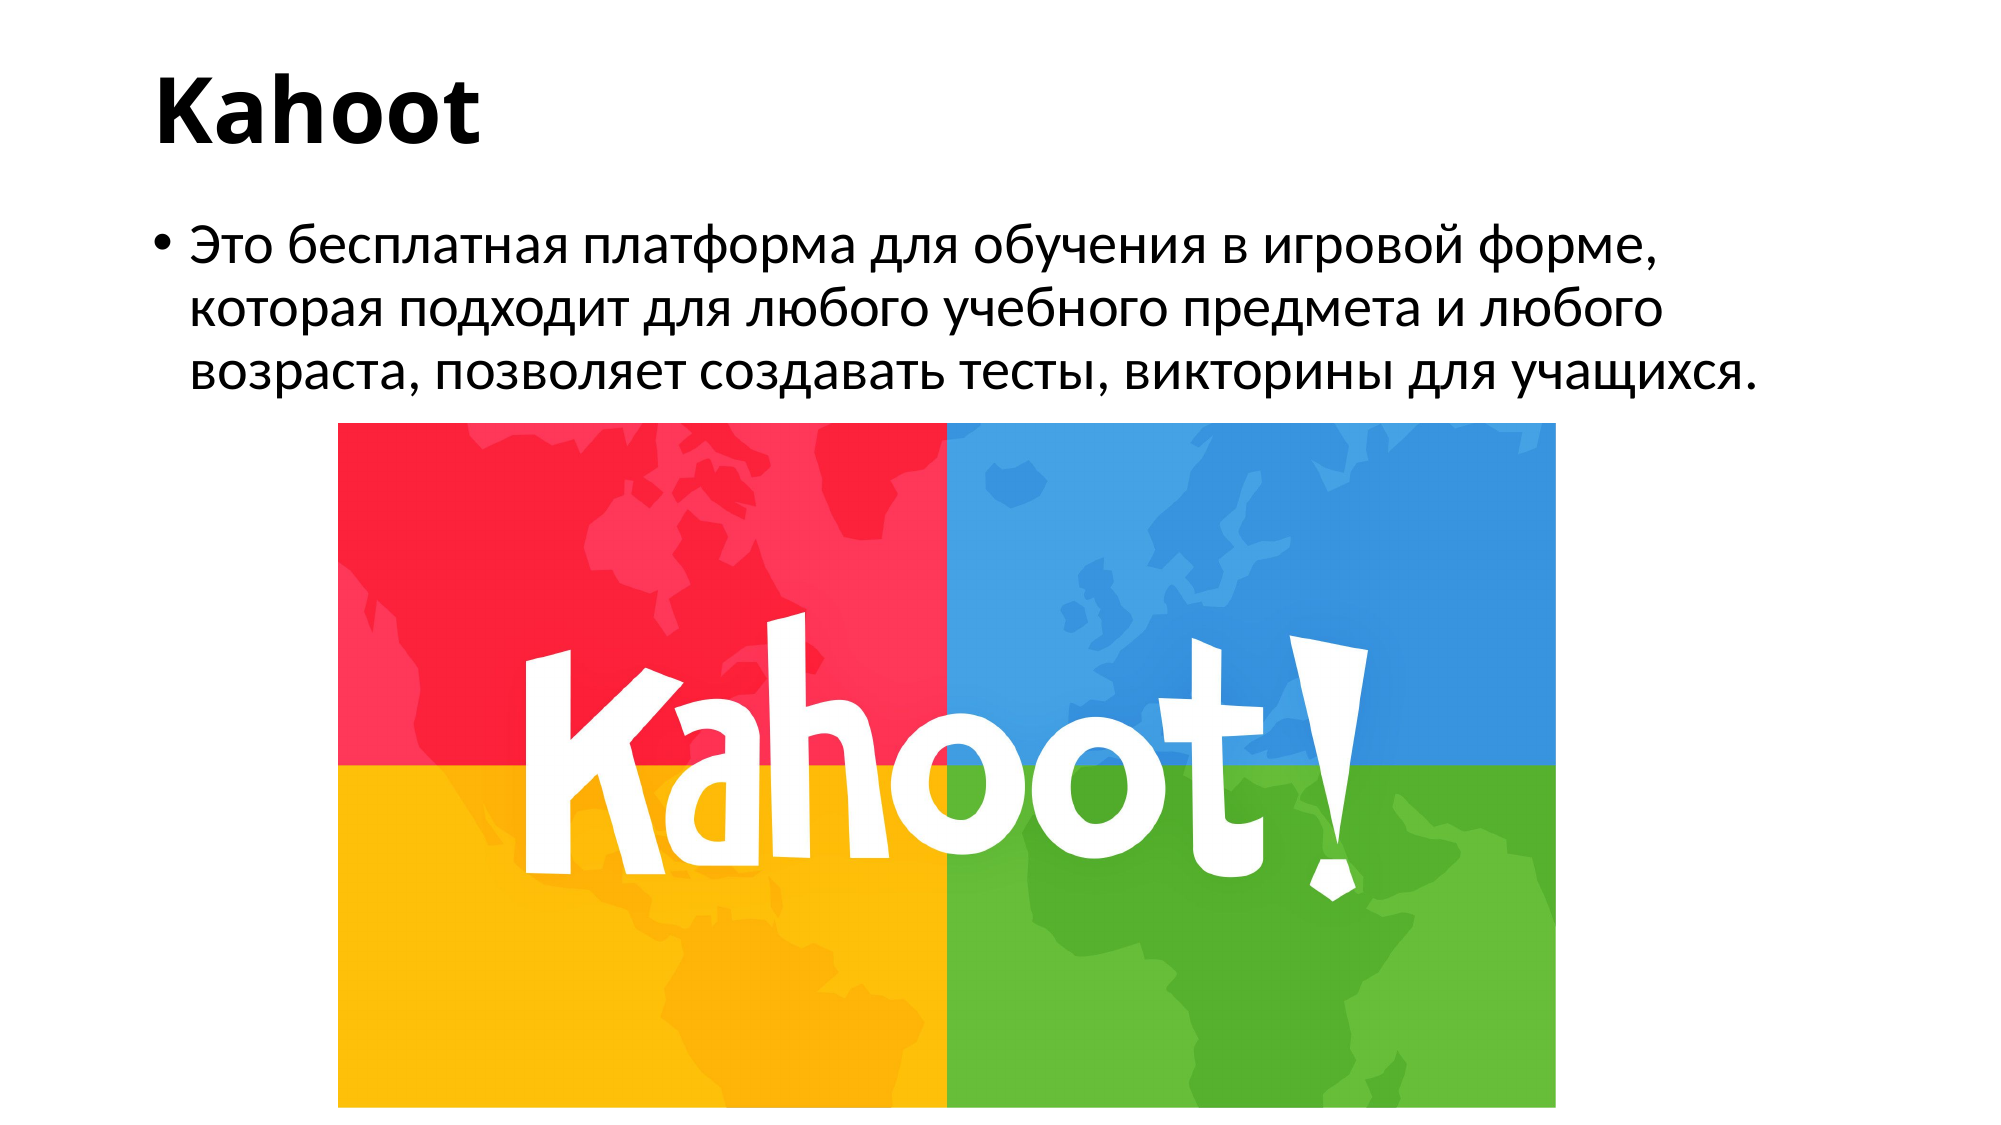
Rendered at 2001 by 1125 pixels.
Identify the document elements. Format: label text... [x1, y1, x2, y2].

list Это бесплатная платформа для обучения в игровой форме, которая подходит для любого учебного предмета и любого возраста, позволяет создавать тесты, викторины для учащихся. [137, 205, 1863, 920]
picture [338, 423, 1556, 1108]
title Kahoot [137, 59, 1863, 205]
